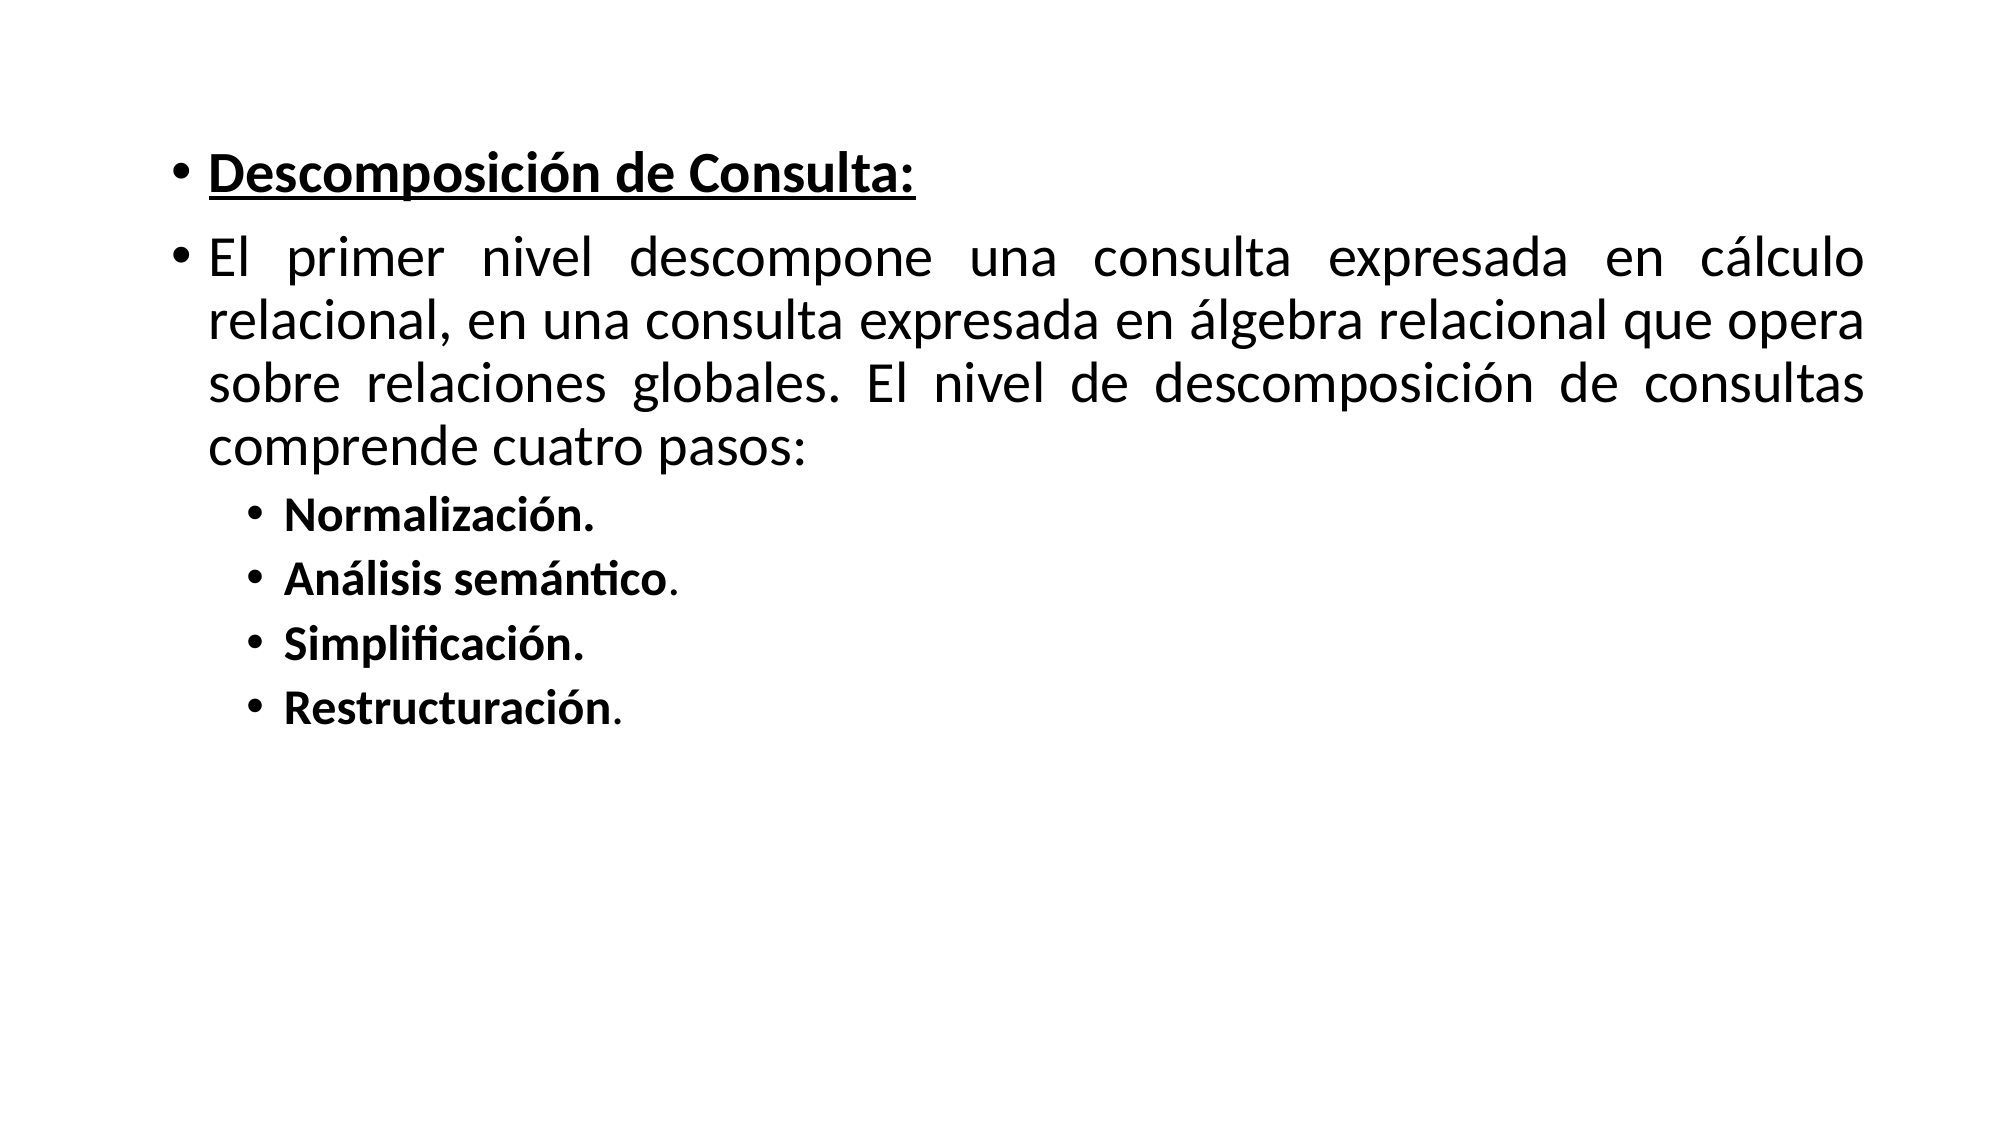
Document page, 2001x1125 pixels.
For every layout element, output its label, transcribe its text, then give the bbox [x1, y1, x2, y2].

list Descomposición de Consulta: El primer nivel descompone una consulta expresada en cálculo relacional, en una consulta expresada en álgebra relacional que opera sobre relaciones globales. El nivel de descomposición de consultas comprende cuatro pasos: Normalización. Análisis semántico. Simplificación. Restructuración. [156, 134, 1882, 849]
